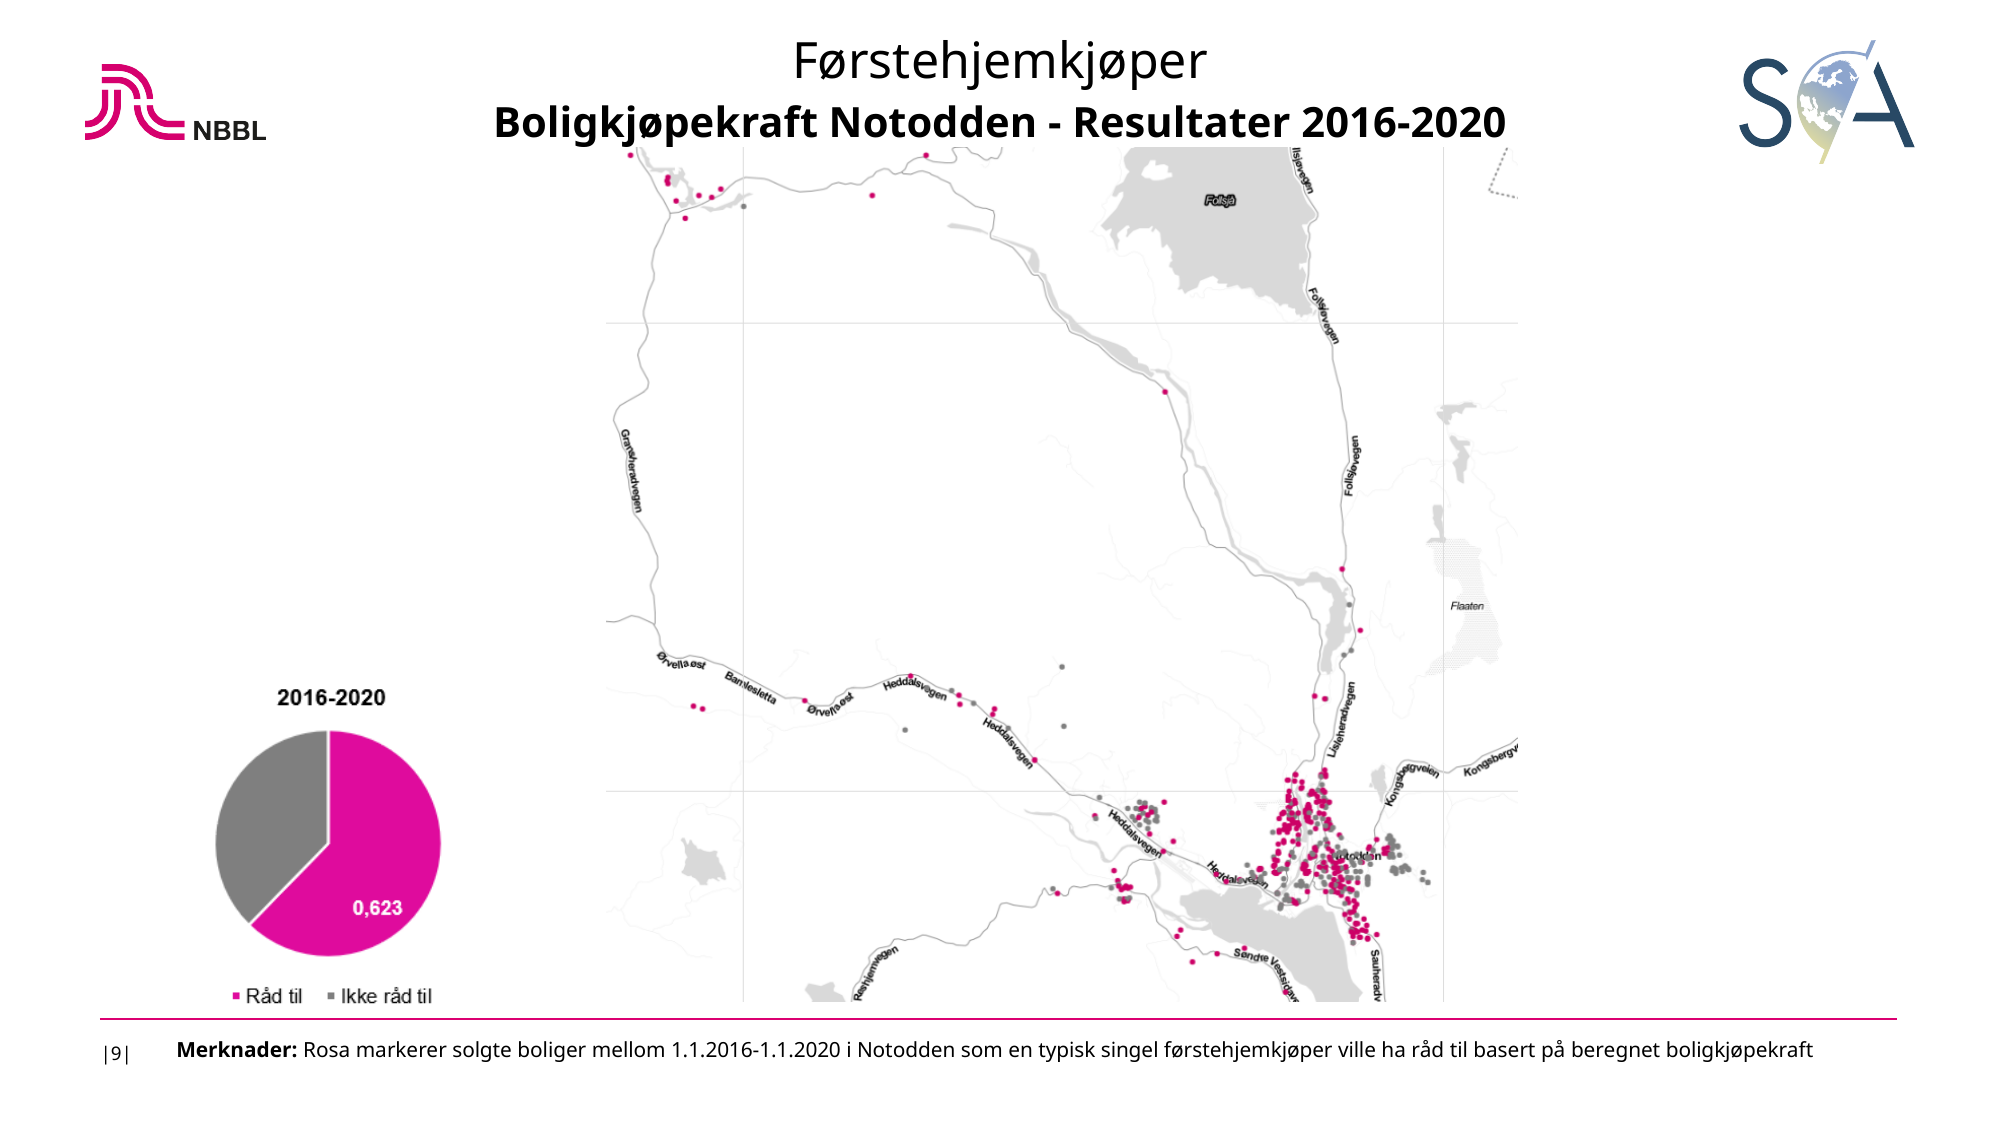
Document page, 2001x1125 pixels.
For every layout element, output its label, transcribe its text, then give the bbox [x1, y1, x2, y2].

picture [1739, 153, 1915, 164]
picture [205, 684, 444, 1014]
picture [605, 147, 1518, 1002]
text_box Merknader: Rosa markerer solgte boliger mellom 1.1.2016-1.1.2020 i Notodden som en typisk singel førstehjemkjøper ville ha råd til basert på beregnet boligkjøpekraft [161, 1028, 1898, 1069]
text_box Førstehjemkjøper [0, 20, 2000, 96]
text_box Boligkjøpekraft Notodden - Resultater 2016-2020 [0, 96, 2000, 153]
slide_number |9| [85, 1013, 162, 1074]
